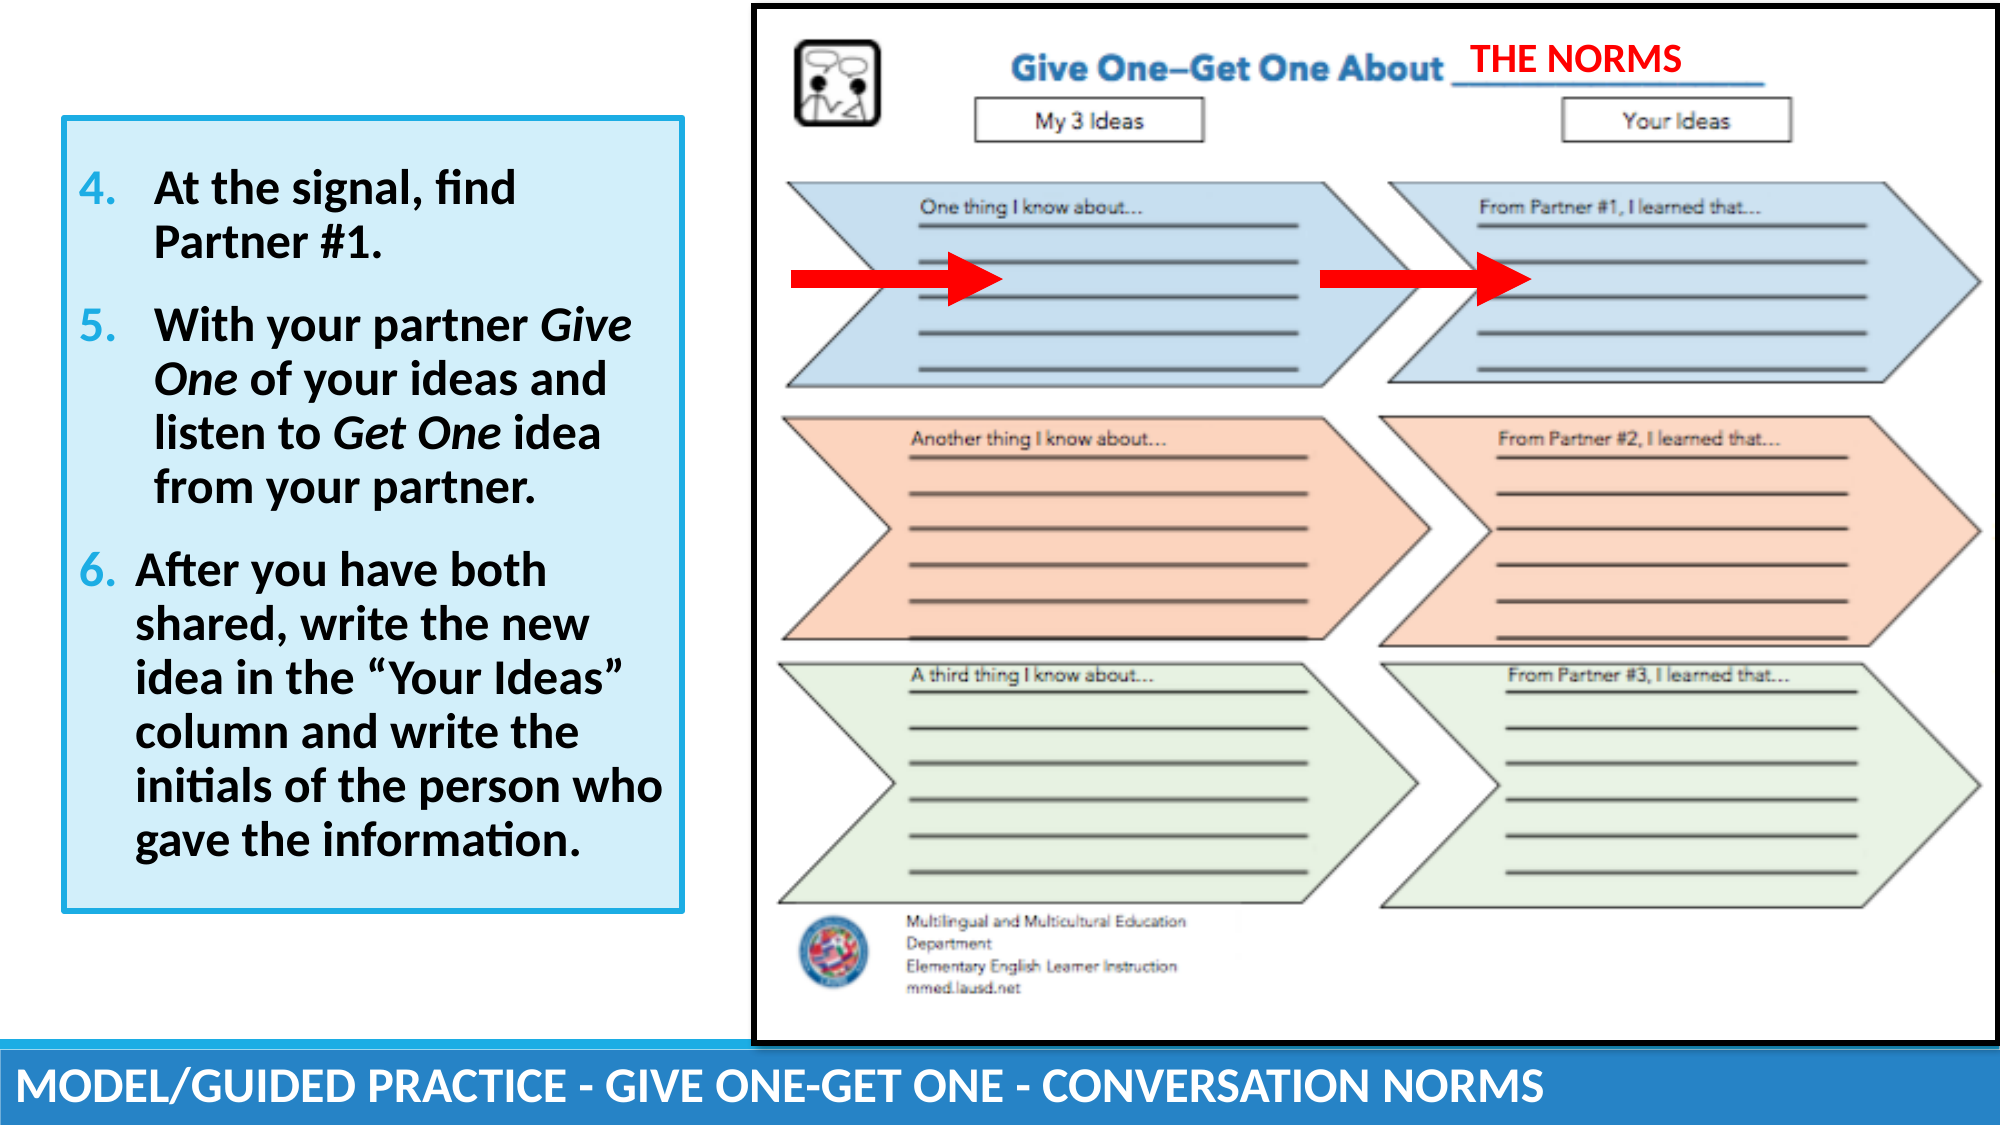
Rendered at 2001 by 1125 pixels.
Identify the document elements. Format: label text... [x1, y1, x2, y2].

text_box At the signal, find Partner #1. With your partner Give One of your ideas and listen to Get One idea from your partner. After you have both shared, write the new idea in the “Your Ideas” column and write the initials of the person who gave the information. [64, 117, 683, 911]
text_box MODEL/GUIDED PRACTICE - GIVE ONE-GET ONE - CONVERSATION NORMS [0, 1044, 2000, 1120]
picture [756, 8, 1996, 1041]
